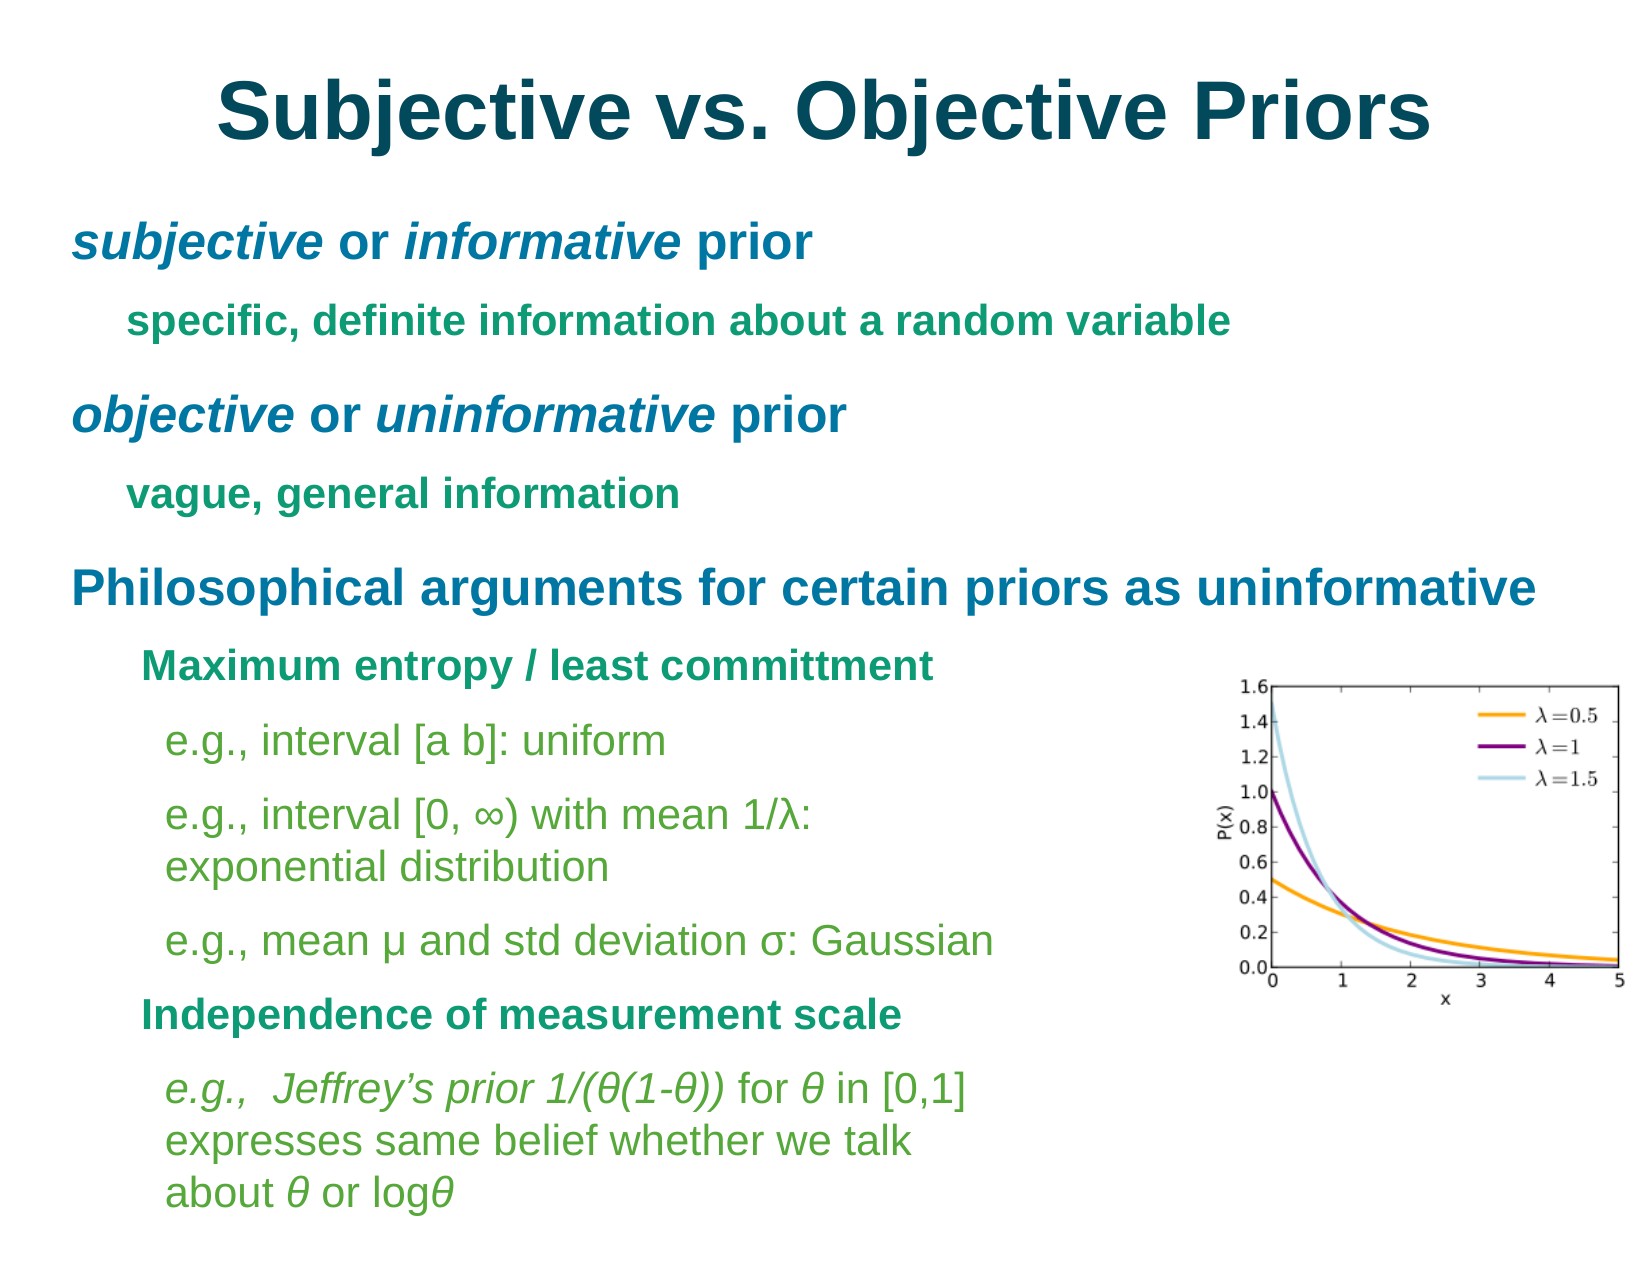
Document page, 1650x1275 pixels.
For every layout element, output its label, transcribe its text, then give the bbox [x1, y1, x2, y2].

list subjective or informative prior specific, definite information about a random variable objective or uninformative prior vague, general information Philosophical arguments for certain priors as uninformative Maximum entropy / least committment e.g., interval [a b]: uniform e.g., interval [0, ∞) with mean 1/λ: exponential distribution e.g., mean μ and std deviation σ: Gaussian Independence of measurement scale e.g., Jeffrey’s prior 1/(θ(1-θ)) for θ in [0,1] expresses same belief whether we talk about θ or logθ [54, 200, 1568, 1225]
title Subjective vs. Objective Priors [82, 28, 1568, 185]
picture [1206, 662, 1645, 1013]
